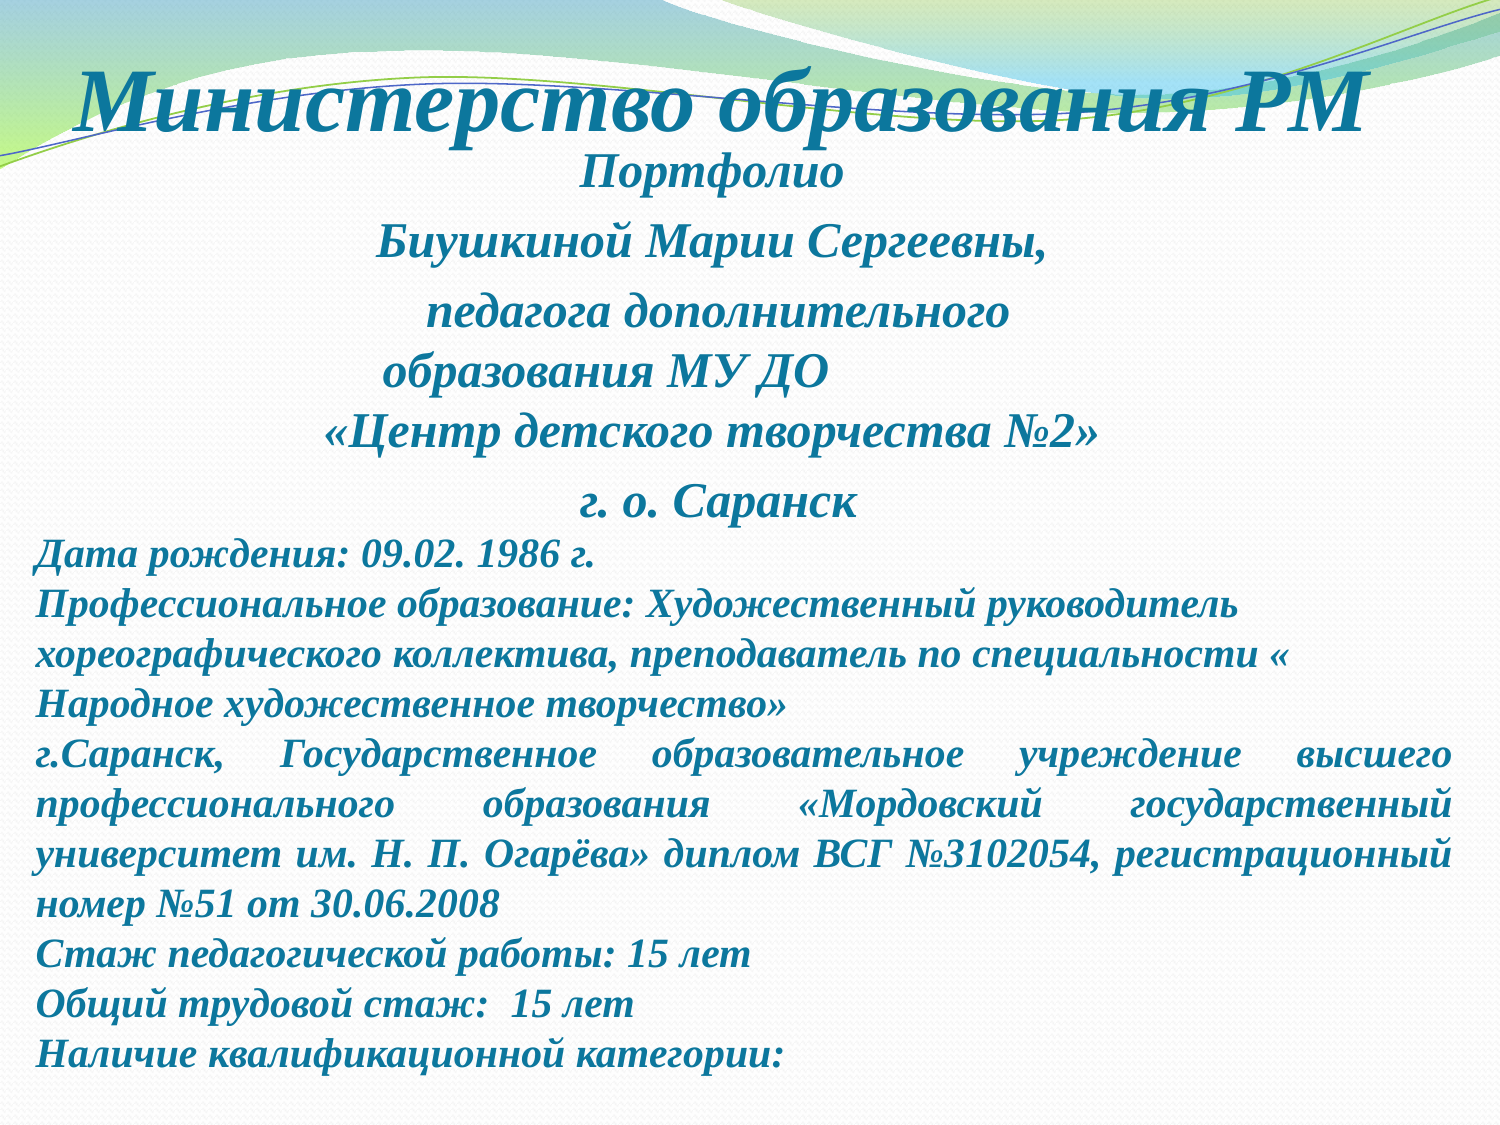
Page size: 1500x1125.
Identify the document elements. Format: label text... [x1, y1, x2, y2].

text_box Портфолио Биушкиной Марии Сергеевны, педагога дополнительного образования МУ ДО «Центр детского творчества №2» г. о. Саранск [289, 151, 1151, 516]
text_box Дата рождения: 09.02. 1986 г. Профессиональное образование: Художественный руководитель хореографического коллектива, преподаватель по специальности « Народное художественное творчество» г.Саранск, Государственное образовательное учреждение высшего профессионального образования «Мордовский государственный университет им. Н. П. Огарёва» диплом ВСГ №3102054, регистрационный номер №51 от 30.06.2008 Стаж педагогической работы: 15 лет Общий трудовой стаж: 15 лет Наличие квалификационной категории: [20, 517, 1468, 1083]
title Министерство образования РМ [72, 31, 1424, 151]
